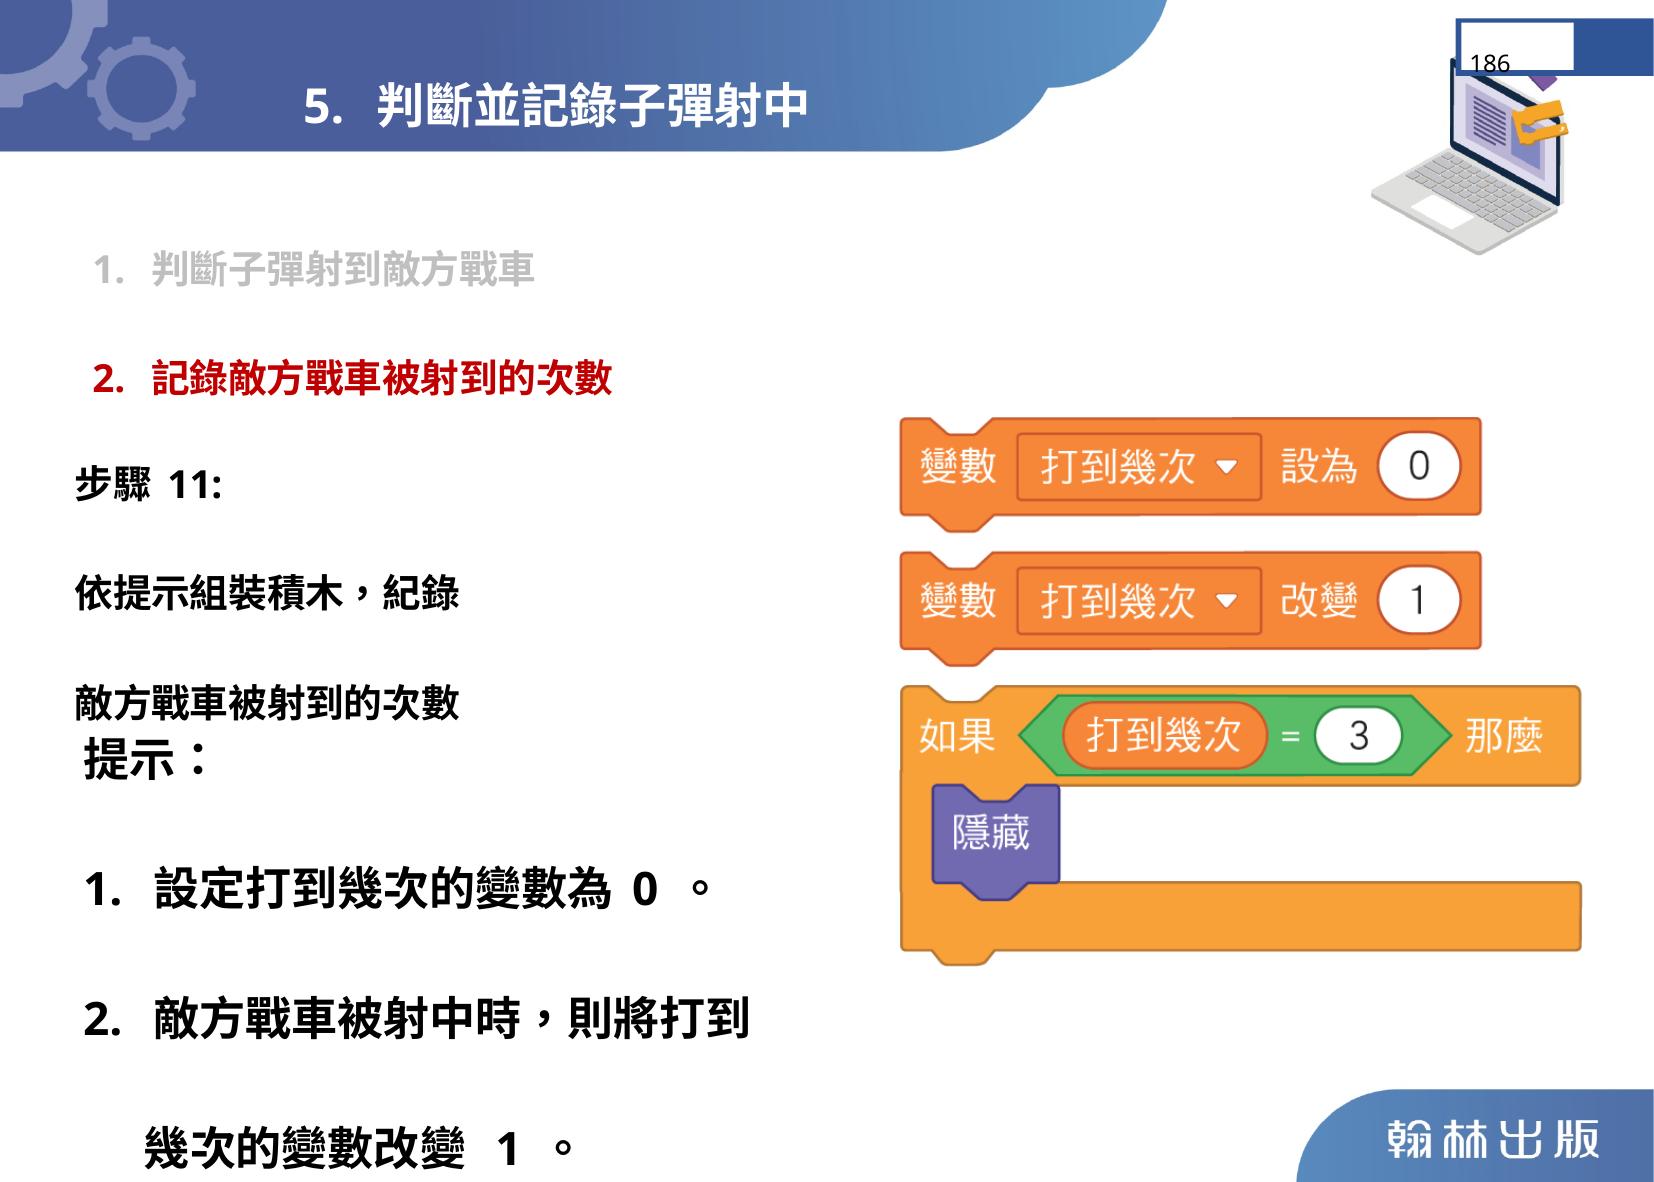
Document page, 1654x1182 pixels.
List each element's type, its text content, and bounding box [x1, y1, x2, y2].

text_box 提示： 1. 設定打到幾次的變數為0。 2. 敵方戰車被射中時，則將打到 幾次的變數改變 1。 3. 如何判斷被射中三次後，讓 敵方戰車消失。 [77, 649, 951, 1134]
text_box 5. 判斷並記錄子彈射中 [288, 11, 827, 141]
text_box 1. 判斷子彈射到敵方戰車 2. 記錄敵方戰車被射到的次數 [77, 174, 1094, 408]
text_box 步驟11: 依提示組裝積木，紀錄 敵方戰車被射到的次數 [59, 389, 933, 733]
text_box 186 [1452, 11, 1571, 64]
picture [0, 0, 1654, 1182]
